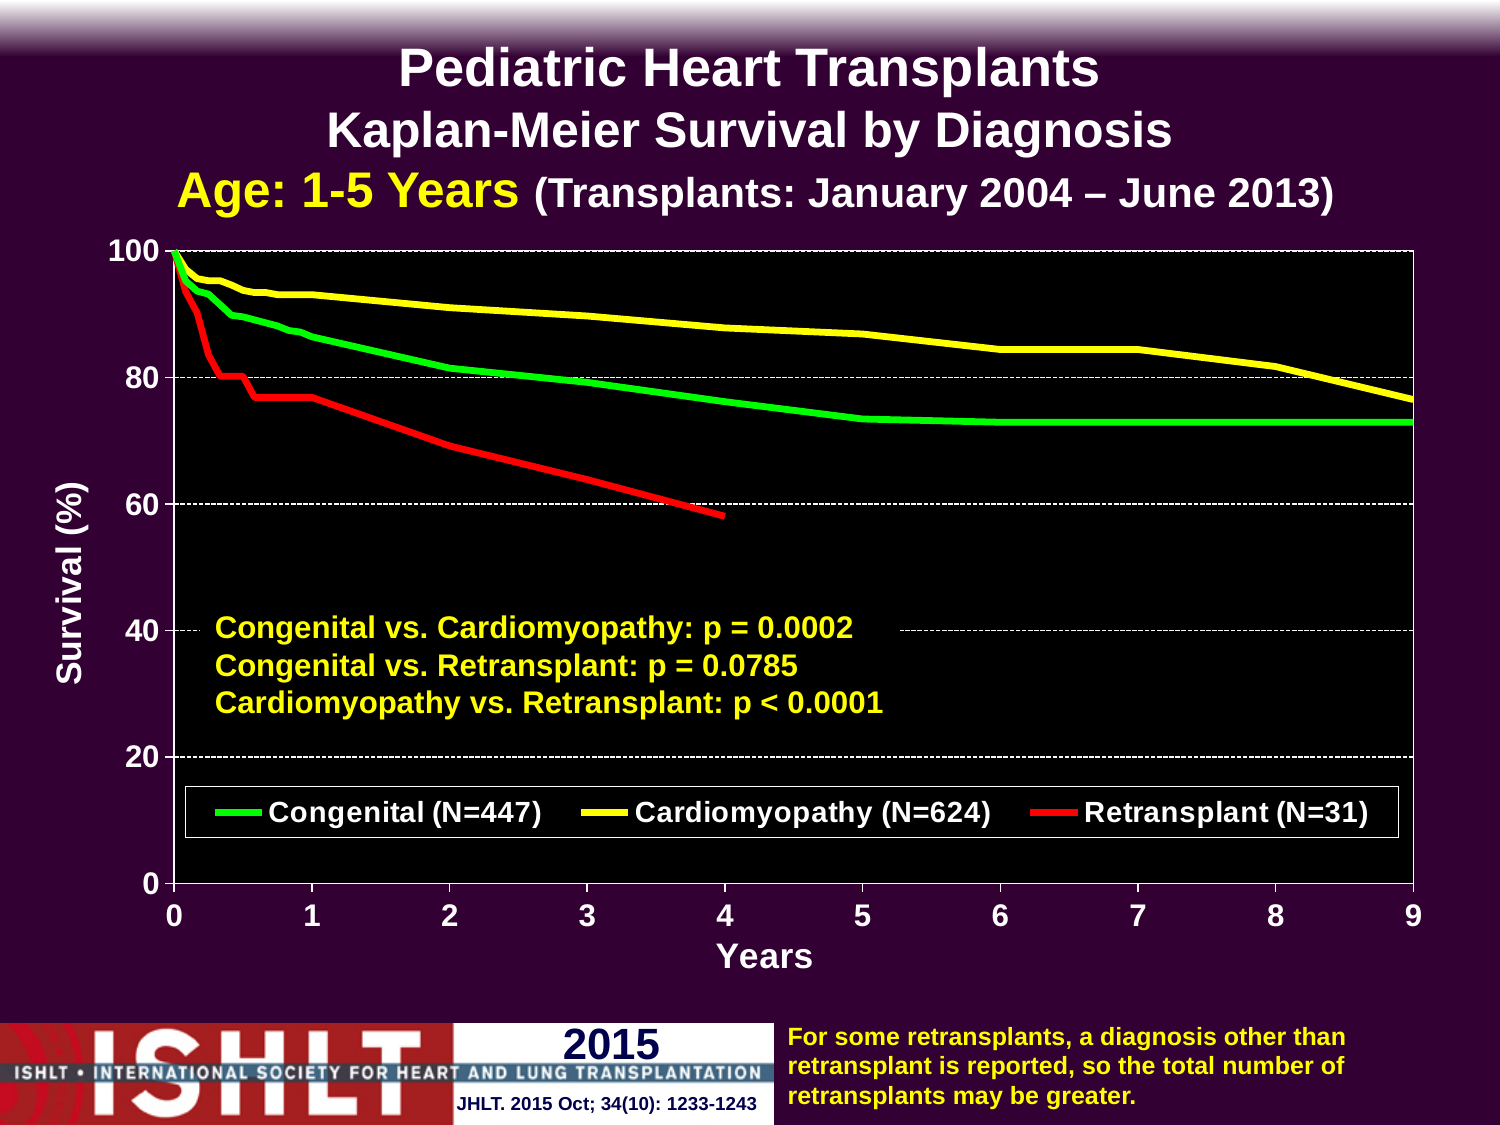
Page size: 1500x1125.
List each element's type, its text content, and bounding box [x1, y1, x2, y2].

title Pediatric Heart Transplants Kaplan-Meier Survival by Diagnosis Age: 1-5 Years (Transplants: January 2004 – June 2013) [0, 37, 1500, 213]
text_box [0, 1007, 774, 1125]
text_box For some retransplants, a diagnosis other than retransplant is reported, so the total number of retransplants may be greater. [787, 1012, 1475, 1118]
chart [37, 212, 1451, 988]
